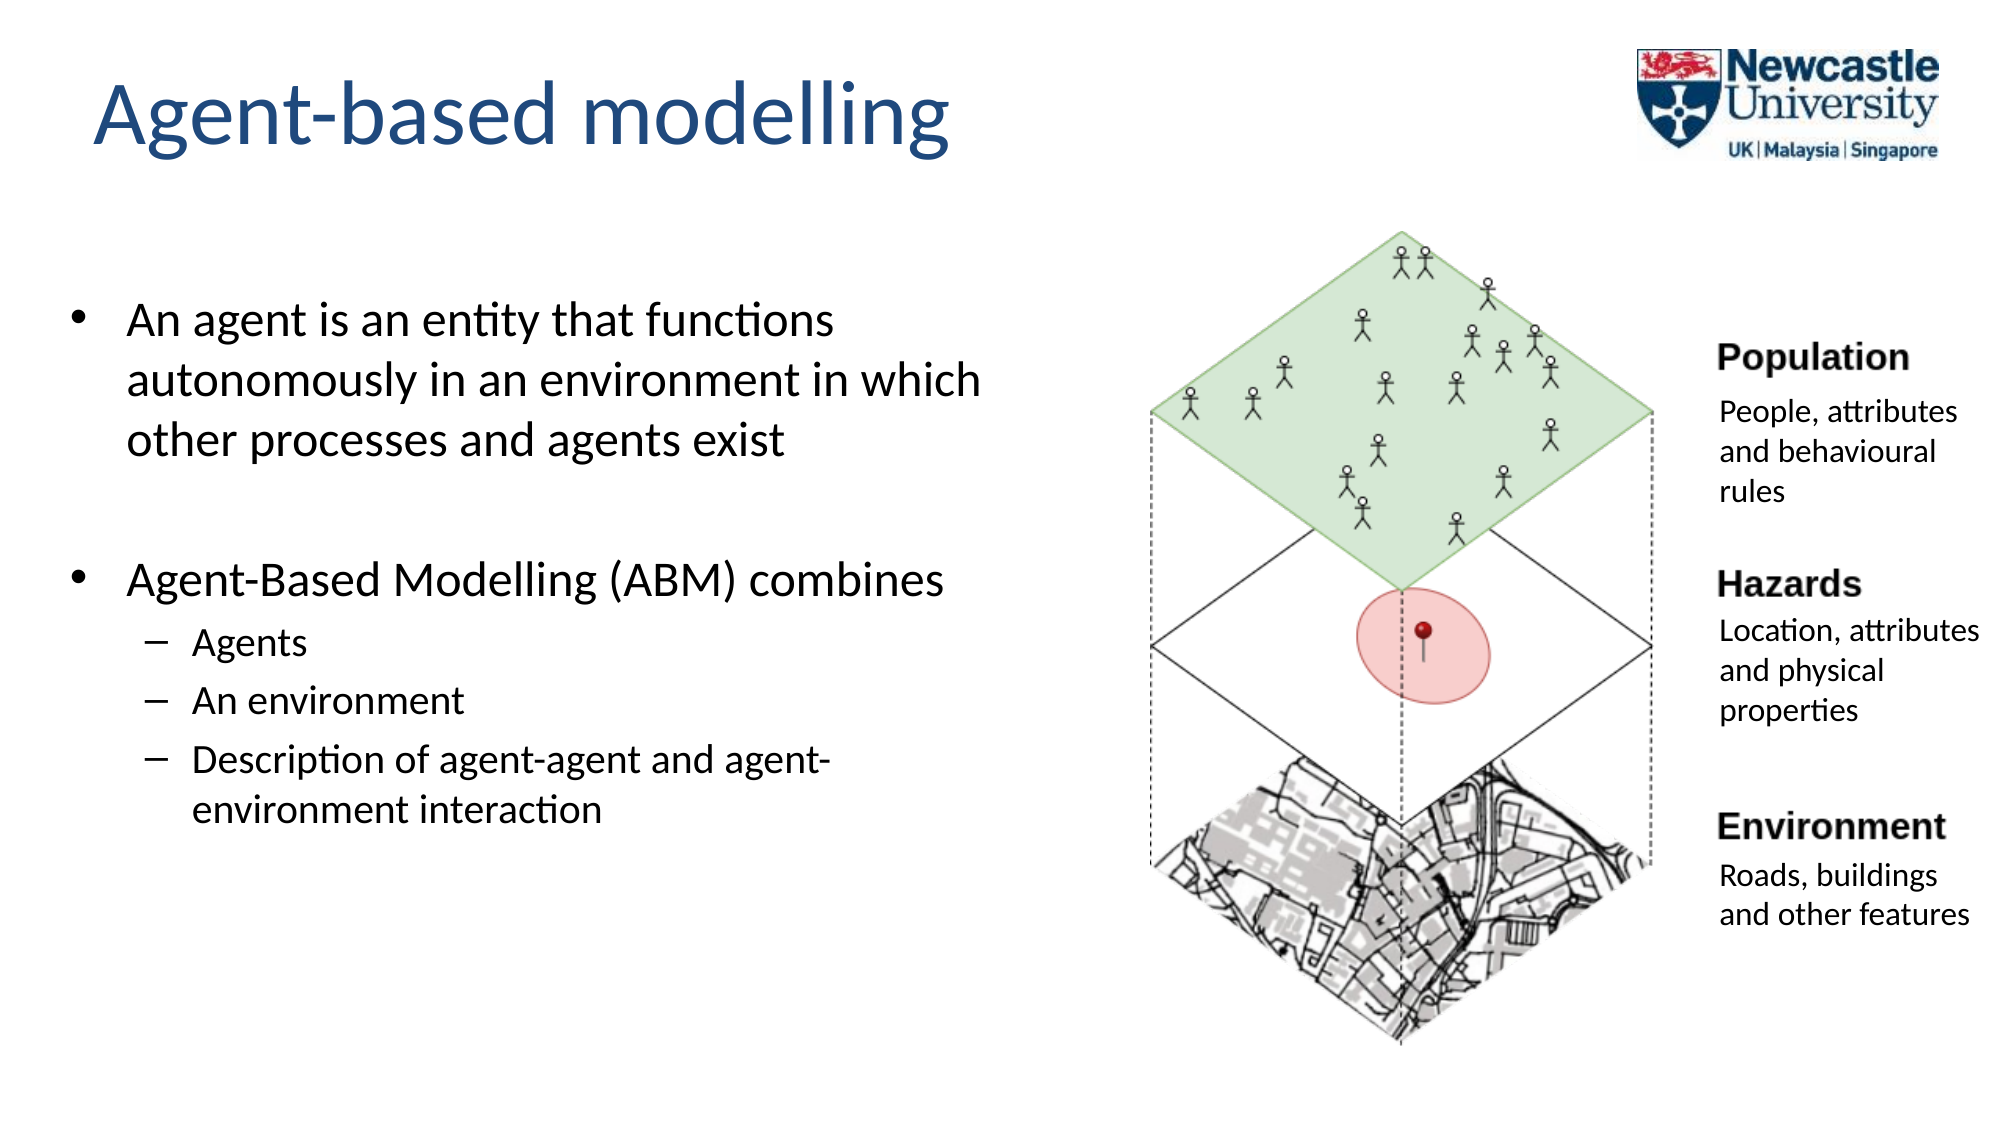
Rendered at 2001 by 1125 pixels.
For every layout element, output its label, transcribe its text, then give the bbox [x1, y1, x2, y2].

list An agent is an entity that functions autonomously in an environment in which other processes and agents exist Agent-Based Modelling (ABM) combines Agents An environment Description of agent-agent and agent-environment interaction [55, 278, 1060, 1059]
title Agent-based modelling [78, 19, 1627, 197]
picture [1637, 49, 1939, 161]
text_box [1150, 231, 2000, 1050]
